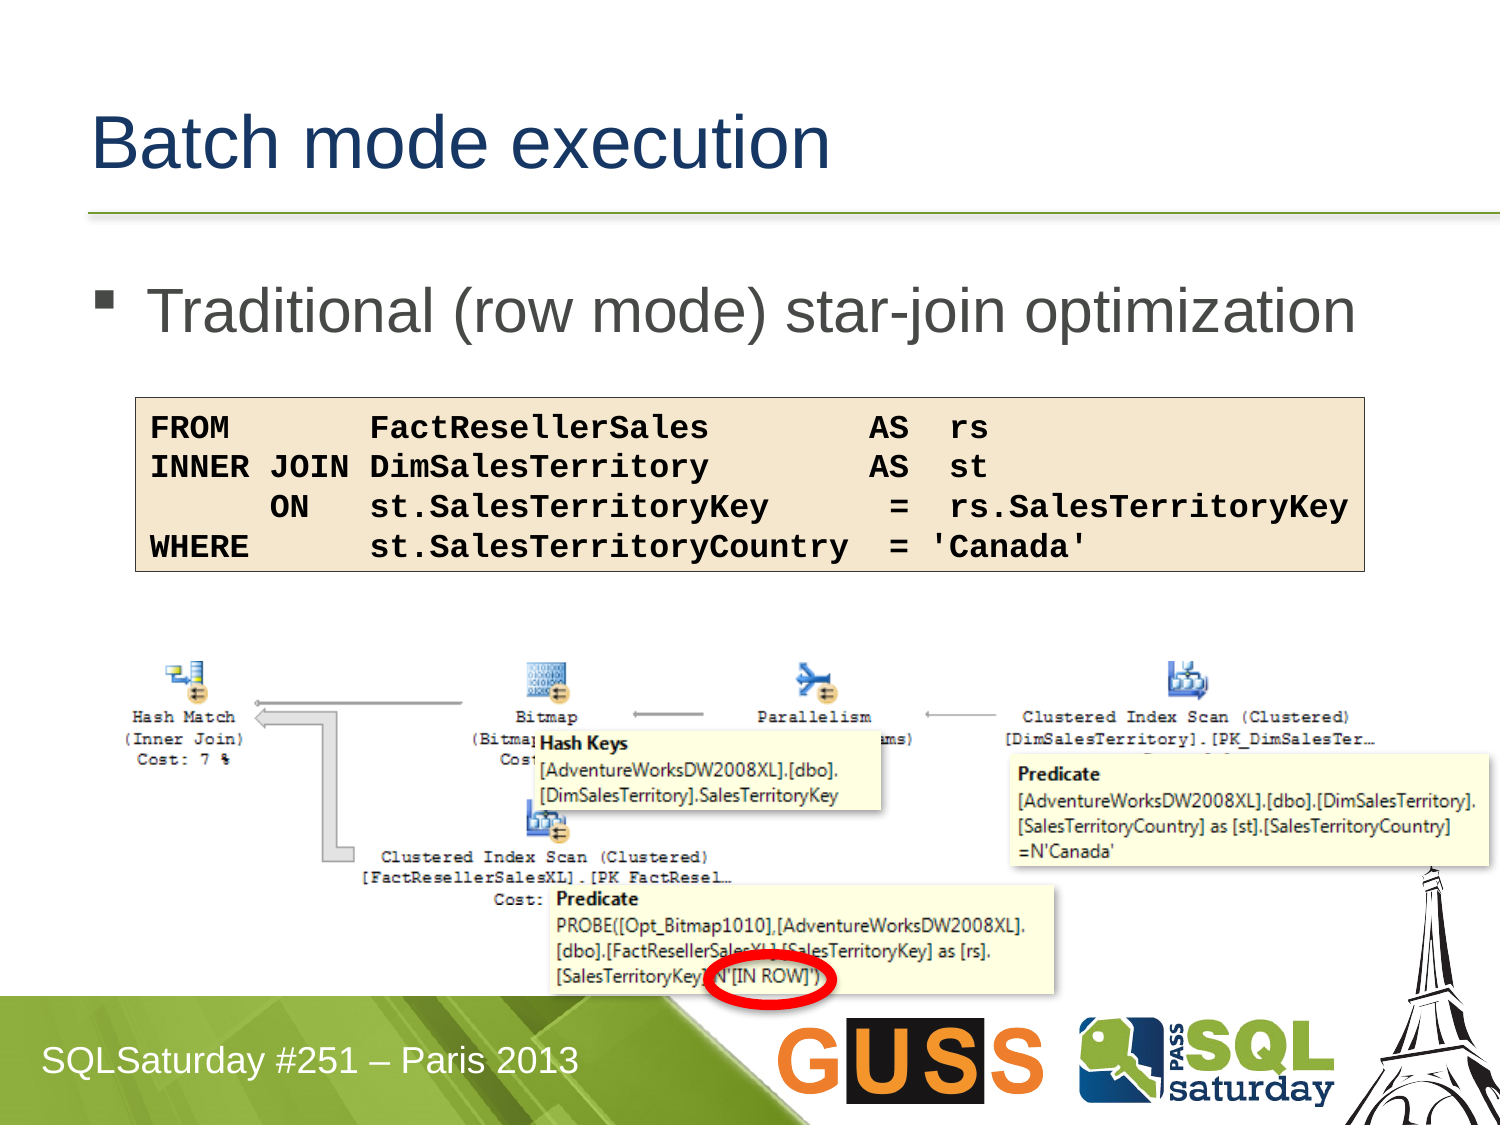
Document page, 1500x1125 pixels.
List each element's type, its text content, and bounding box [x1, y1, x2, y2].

picture [0, 661, 1500, 1125]
list Traditional (row mode) star-join optimization [75, 262, 1425, 1005]
title Batch mode execution [75, 45, 1425, 233]
text_box FROM FactResellerSales AS rs INNER JOIN DimSalesTerritory AS st ON st.SalesTerritoryKey = rs.SalesTerritoryKey WHERE st.SalesTerritoryCountry = 'Canada' [135, 397, 1365, 572]
text_box [734, 1001, 806, 1006]
